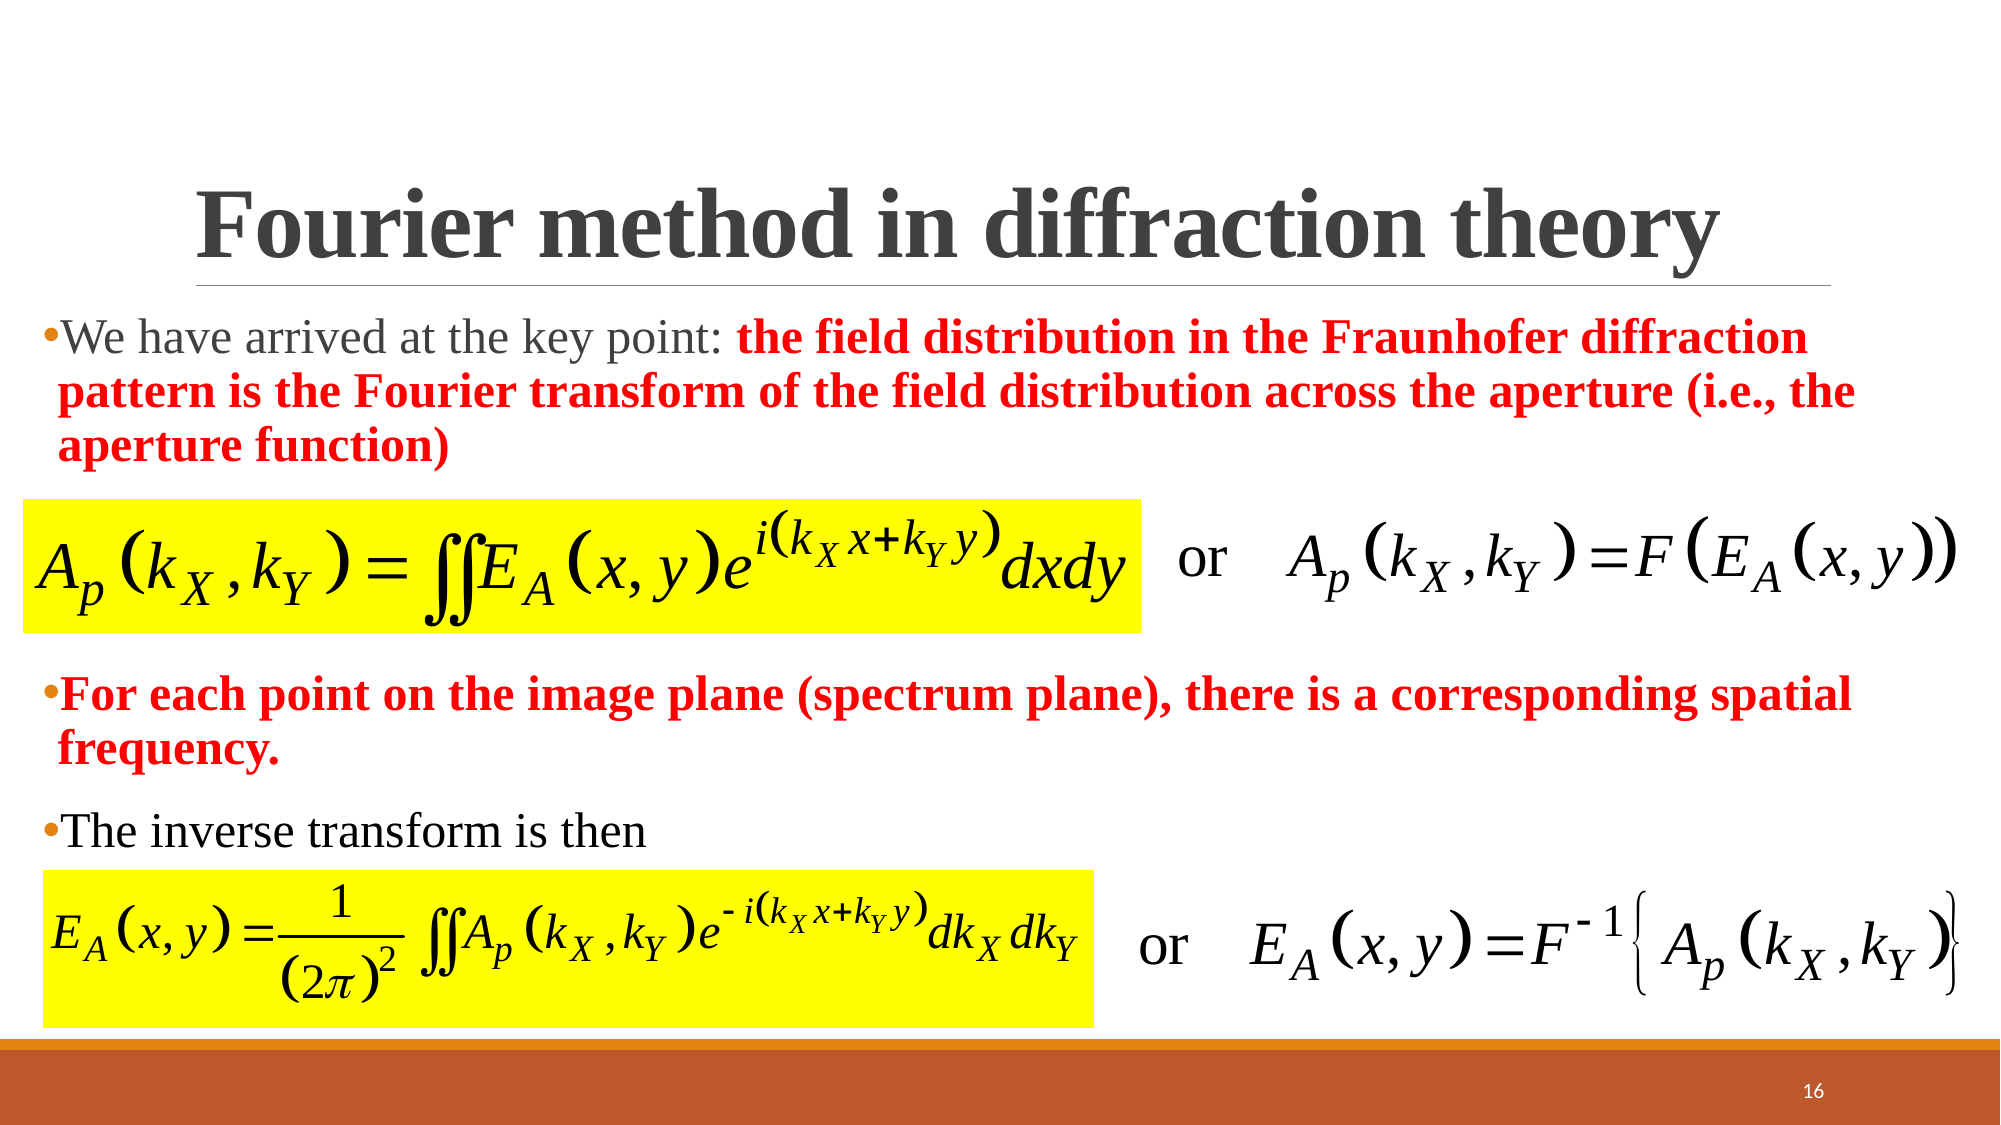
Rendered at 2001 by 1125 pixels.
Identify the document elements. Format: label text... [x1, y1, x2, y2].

list We have arrived at the key point: the field distribution in the Fraunhofer diffraction pattern is the Fourier transform of the field distribution across the aperture (i.e., the aperture function) For each point on the image plane (spectrum plane), there is a corresponding spatial frequency. The inverse transform is then [42, 302, 1975, 1028]
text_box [1112, 887, 1982, 1011]
slide_number 16 [1624, 1059, 1840, 1120]
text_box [41, 869, 1095, 1029]
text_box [1151, 509, 1965, 618]
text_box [22, 498, 1142, 634]
title Fourier method in diffraction theory [180, 47, 1830, 285]
